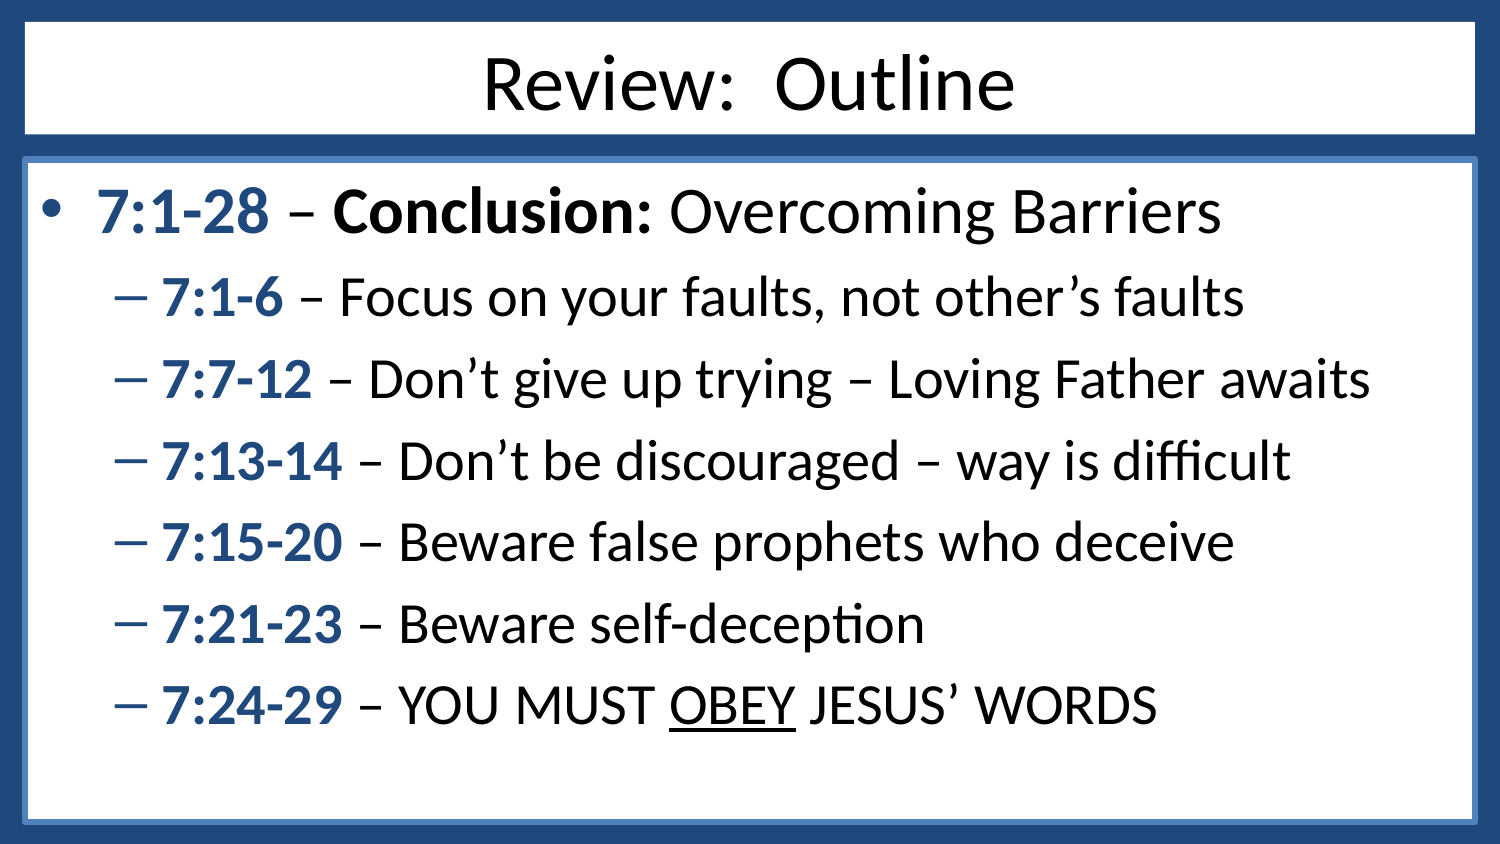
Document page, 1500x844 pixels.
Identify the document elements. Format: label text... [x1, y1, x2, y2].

title Review: Outline [24, 21, 1475, 135]
list 7:1-28 – Conclusion: Overcoming Barriers 7:1-6 – Focus on your faults, not other’s faults 7:7-12 – Don’t give up trying – Loving Father awaits 7:13-14 – Don’t be discouraged – way is difficult 7:15-20 – Beware false prophets who deceive 7:21-23 – Beware self-deception 7:24-29 – YOU MUST OBEY JESUS’ WORDS [22, 156, 1478, 825]
